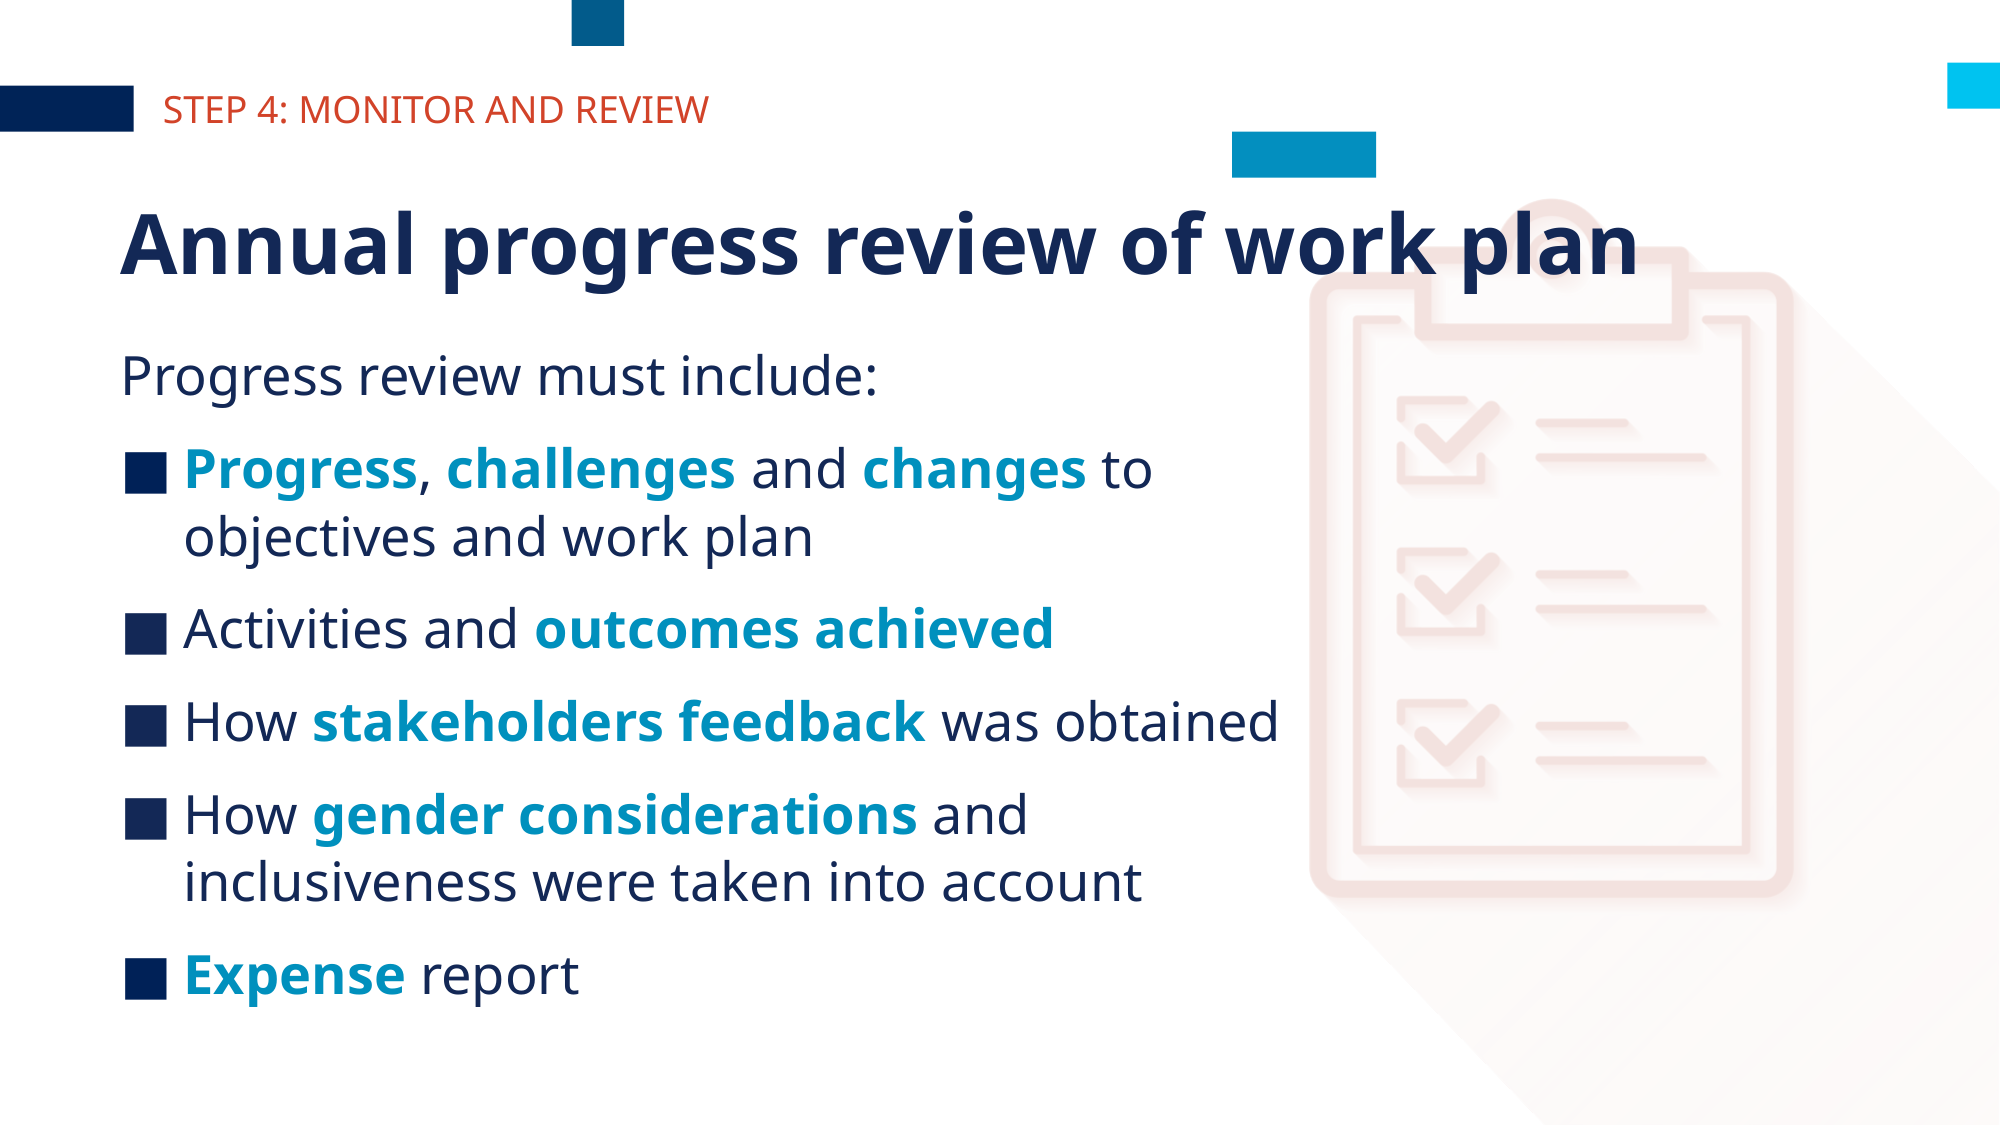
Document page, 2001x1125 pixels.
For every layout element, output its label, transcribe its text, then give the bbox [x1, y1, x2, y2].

title Annual progress review of work plan [105, 196, 1125, 307]
text_box STEP 4: MONITOR AND REVIEW [133, 78, 1053, 138]
picture [1125, 2, 2000, 1125]
list Progress review must include: Progress, challenges and changes to objectives and work plan Activities and outcomes achieved How stakeholders feedback was obtained How gender considerations and inclusiveness were taken into account Expense report [105, 331, 1125, 1047]
